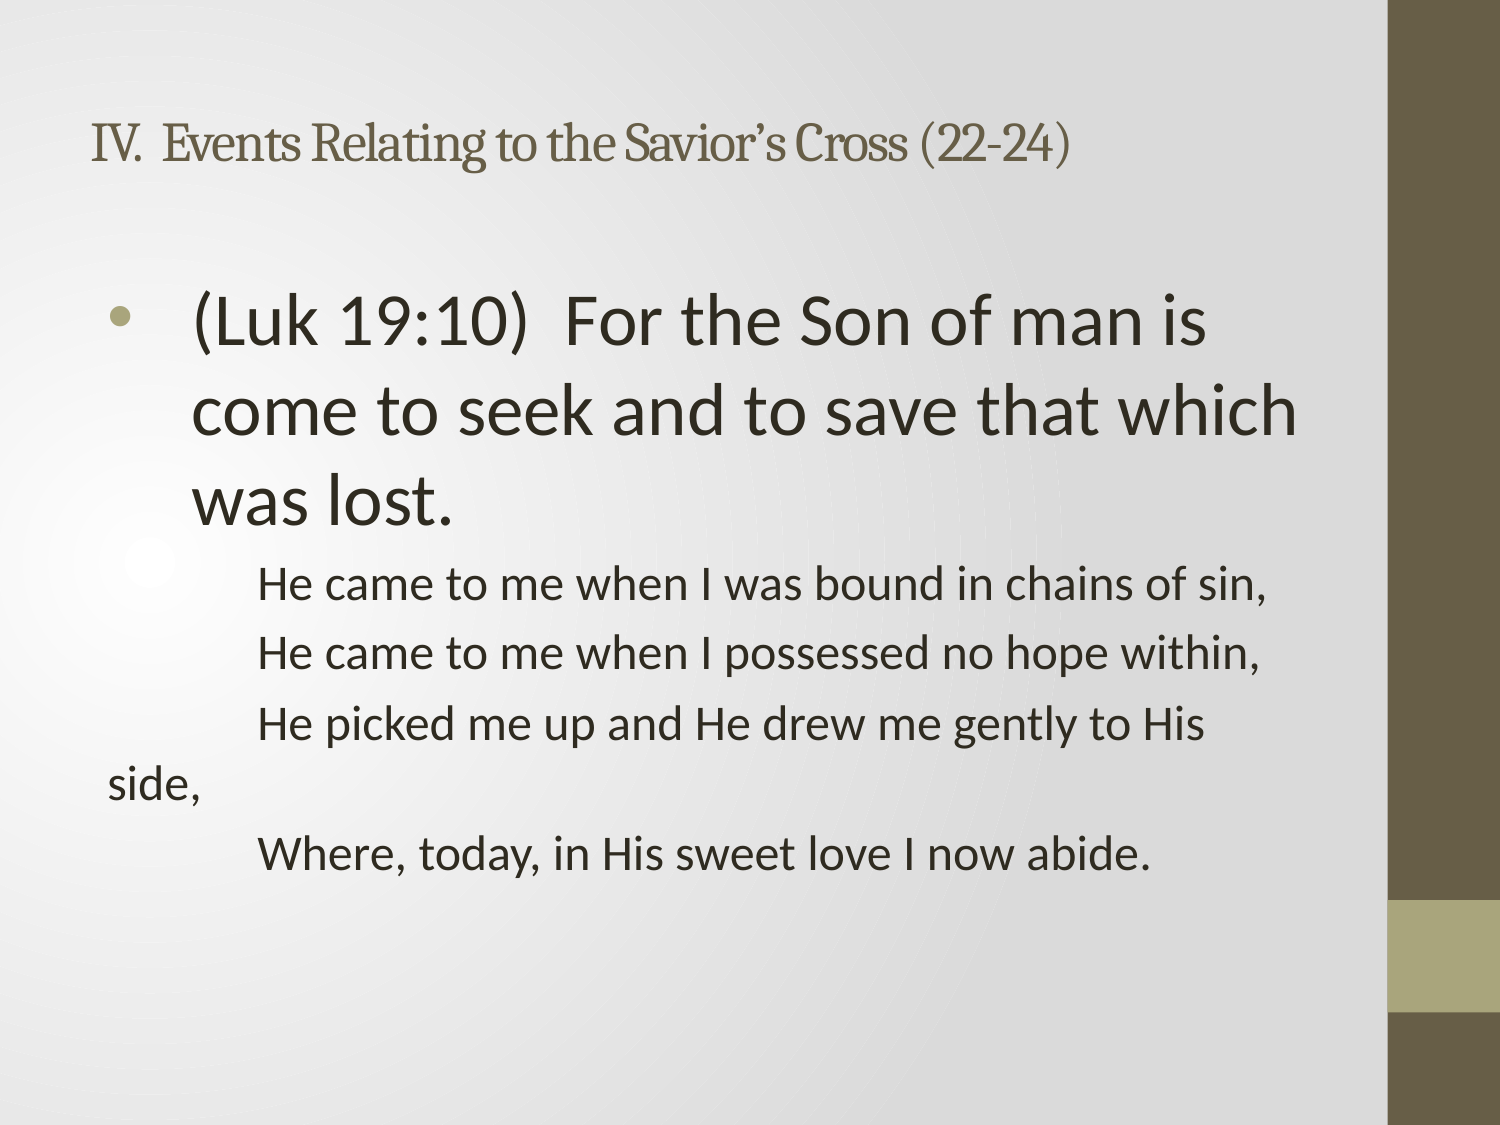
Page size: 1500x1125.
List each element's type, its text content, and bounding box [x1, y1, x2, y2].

title IV. Events Relating to the Savior’s Cross (22-24) [75, 45, 1325, 233]
list (Luk 19:10) For the Son of man is come to seek and to save that which was lost. He came to me when I was bound in chains of sin, He came to me when I possessed no hope within, He picked me up and He drew me gently to His side, Where, today, in His sweet love I now abide. [75, 262, 1325, 1050]
